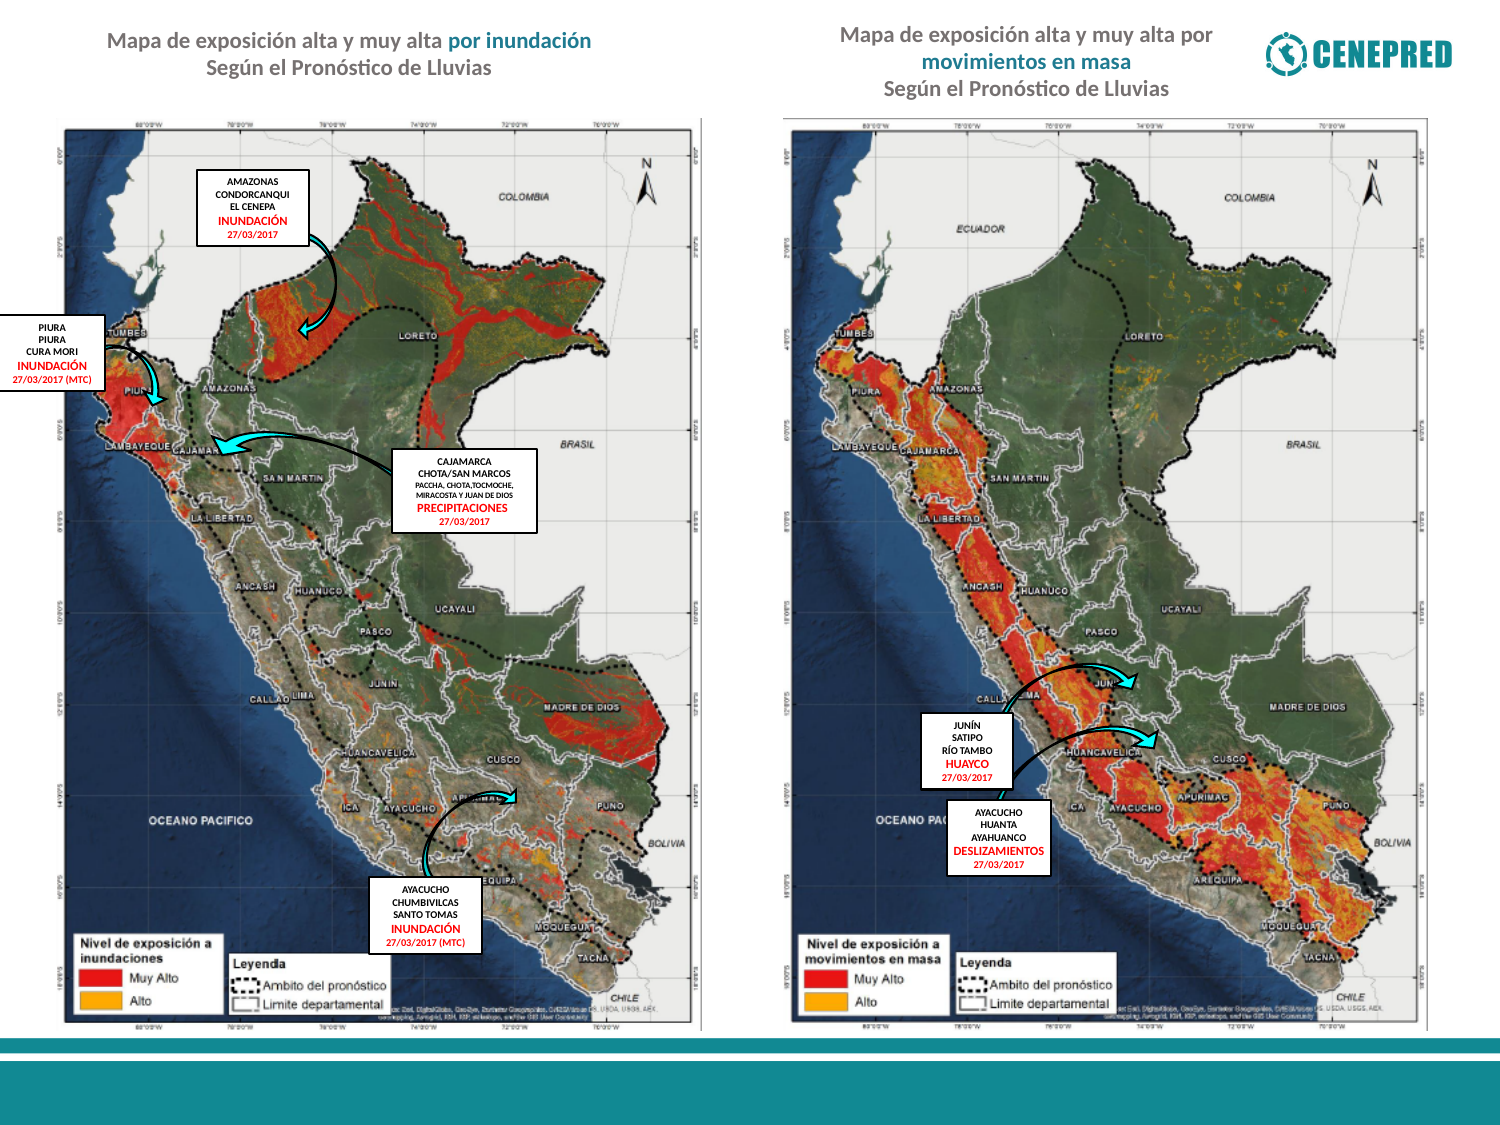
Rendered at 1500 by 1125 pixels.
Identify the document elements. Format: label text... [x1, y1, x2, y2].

text_box Mapa de exposición alta y muy alta por movimientos en masa Según el Pronóstico de Lluvias [800, 11, 1254, 109]
picture [0, 0, 1500, 1125]
text_box PIURA PIURA CURA MORI INUNDACIÓN 27/03/2017 (MTC) [0, 314, 56, 392]
text_box Mapa de exposición alta y muy alta por inundación Según el Pronóstico de Lluvias [61, 17, 638, 88]
